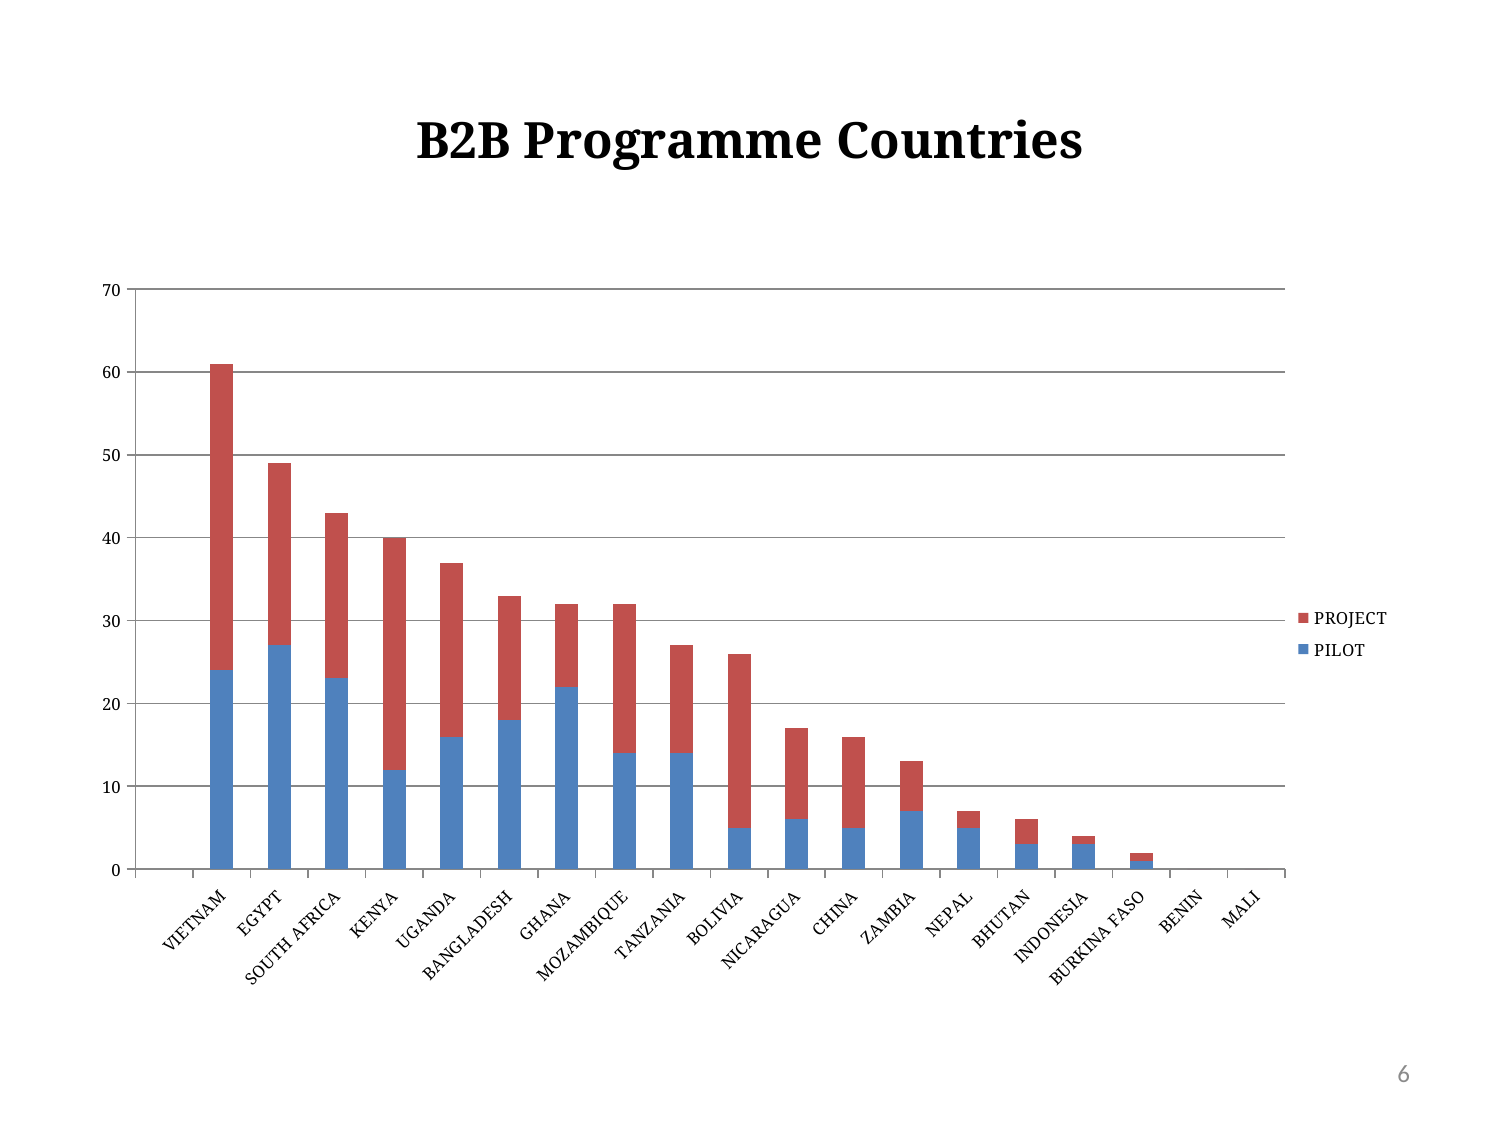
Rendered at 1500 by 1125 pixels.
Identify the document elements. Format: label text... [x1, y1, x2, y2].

slide_number 6 [1074, 1042, 1425, 1103]
title B2B Programme Countries [75, 45, 1425, 233]
chart [74, 262, 1426, 1006]
